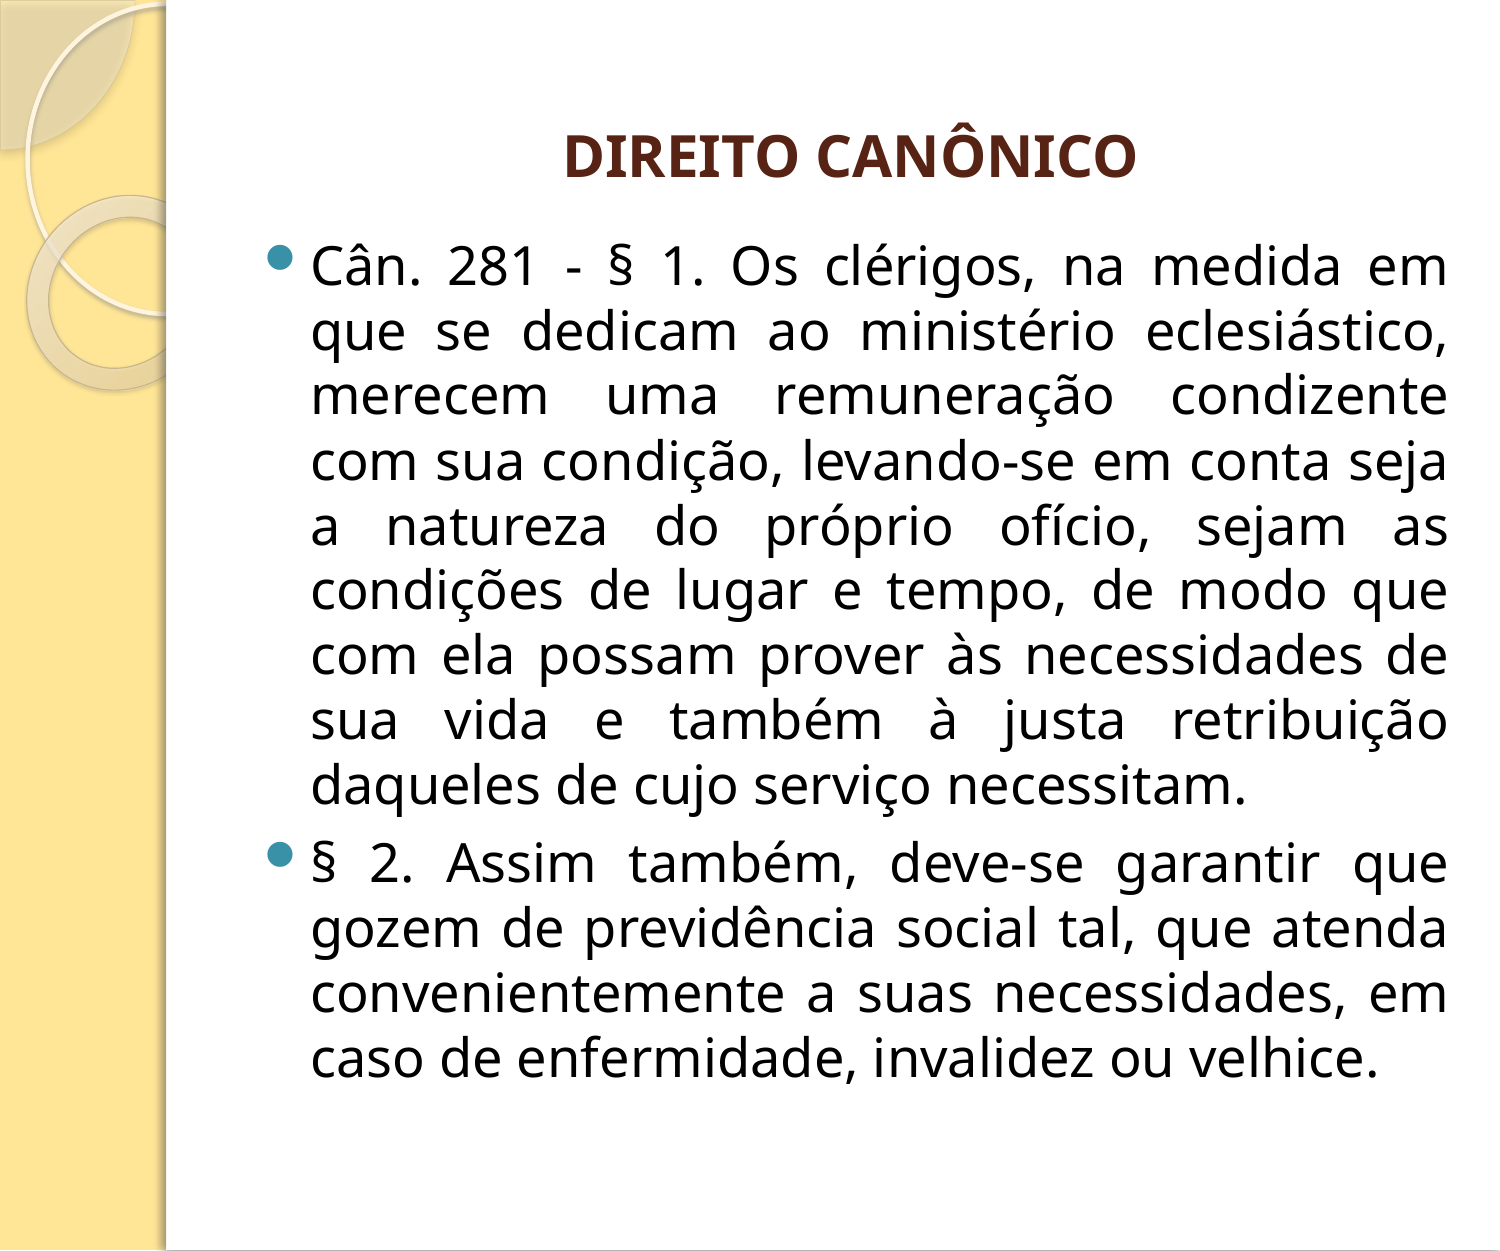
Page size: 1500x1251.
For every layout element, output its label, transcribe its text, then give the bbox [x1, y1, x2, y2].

title DIREITO CANÔNICO [235, 50, 1466, 223]
list Cân. 281 - § 1. Os clérigos, na medida em que se dedicam ao ministério eclesiástico, merecem uma remuneração condizente com sua condição, levando-se em conta seja a natureza do próprio ofício, sejam as condições de lugar e tempo, de modo que com ela possam prover às necessidades de sua vida e também à justa retribuição daqueles de cujo serviço necessitam. § 2. Assim também, deve-se garantir que gozem de previdência social tal, que atenda convenientemente a suas necessidades, em caso de enfermidade, invalidez ou velhice. [235, 223, 1466, 1228]
